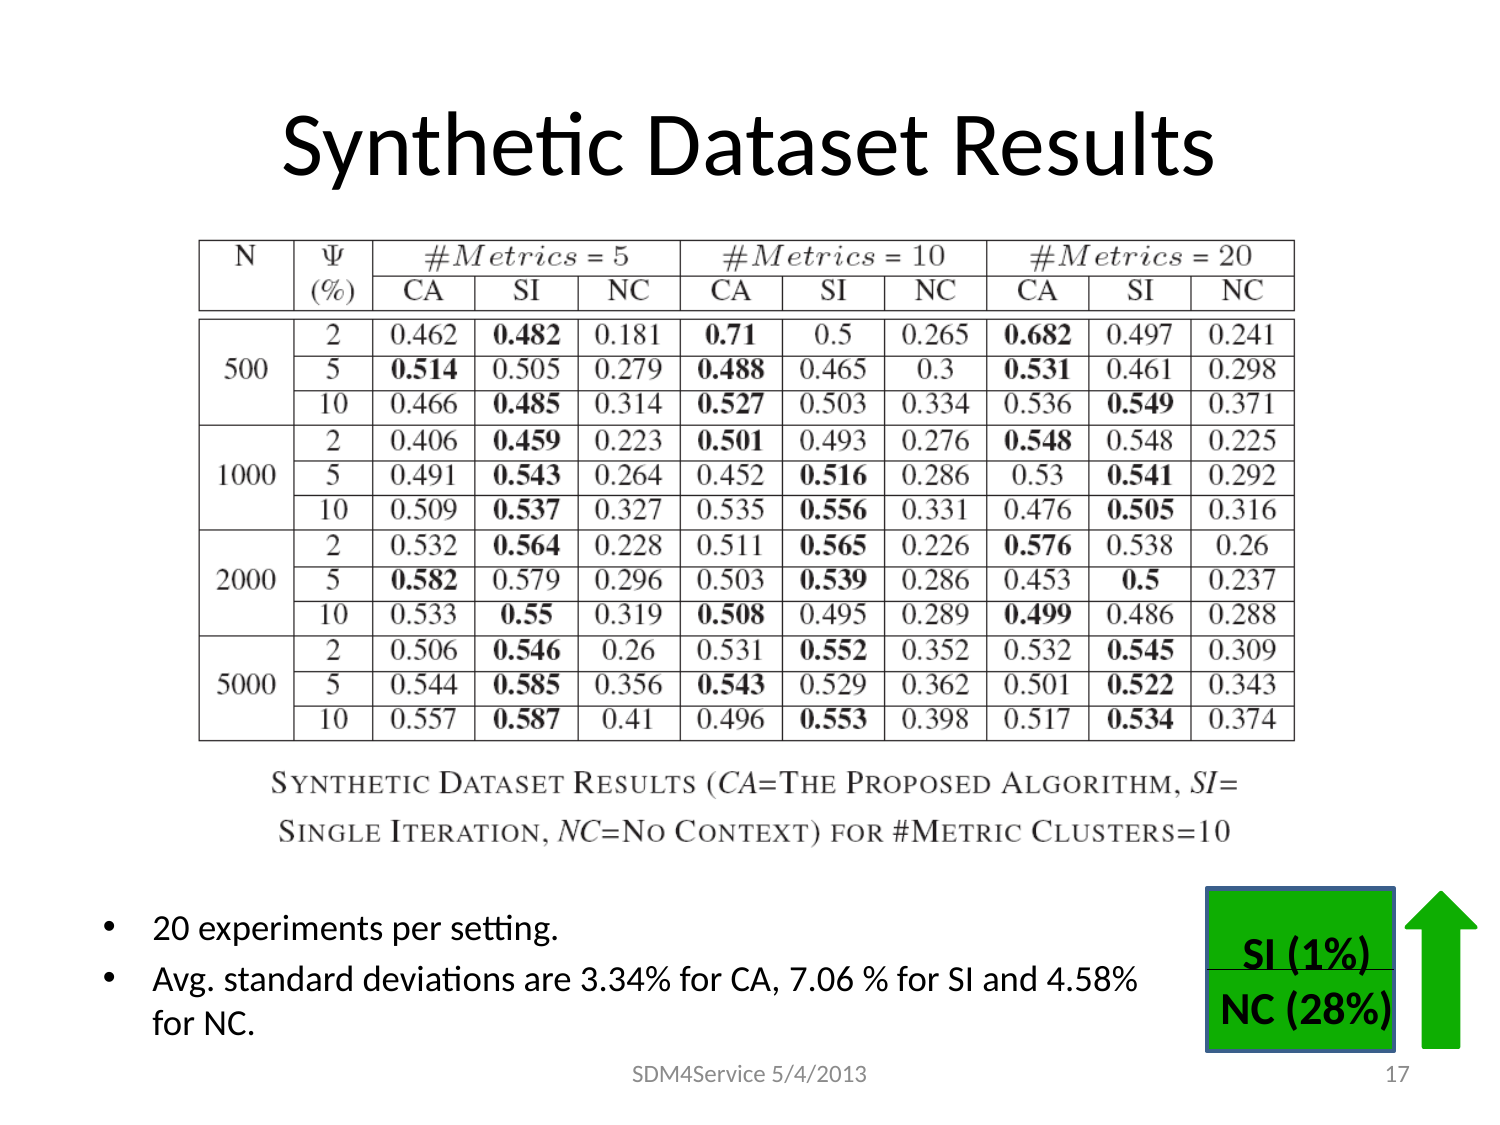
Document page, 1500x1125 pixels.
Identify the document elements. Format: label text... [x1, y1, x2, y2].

slide_number 17 [1074, 1042, 1425, 1103]
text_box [1203, 888, 1410, 1052]
title Synthetic Dataset Results [75, 45, 1425, 233]
picture [262, 762, 1246, 857]
text_box [1414, 890, 1478, 1049]
picture [195, 235, 1301, 751]
list 20 experiments per setting. Avg. standard deviations are 3.34% for CA, 7.06 % for SI and 4.58% for NC. [87, 896, 1198, 1051]
footer SDM4Service 5/4/2013 [512, 1042, 988, 1103]
